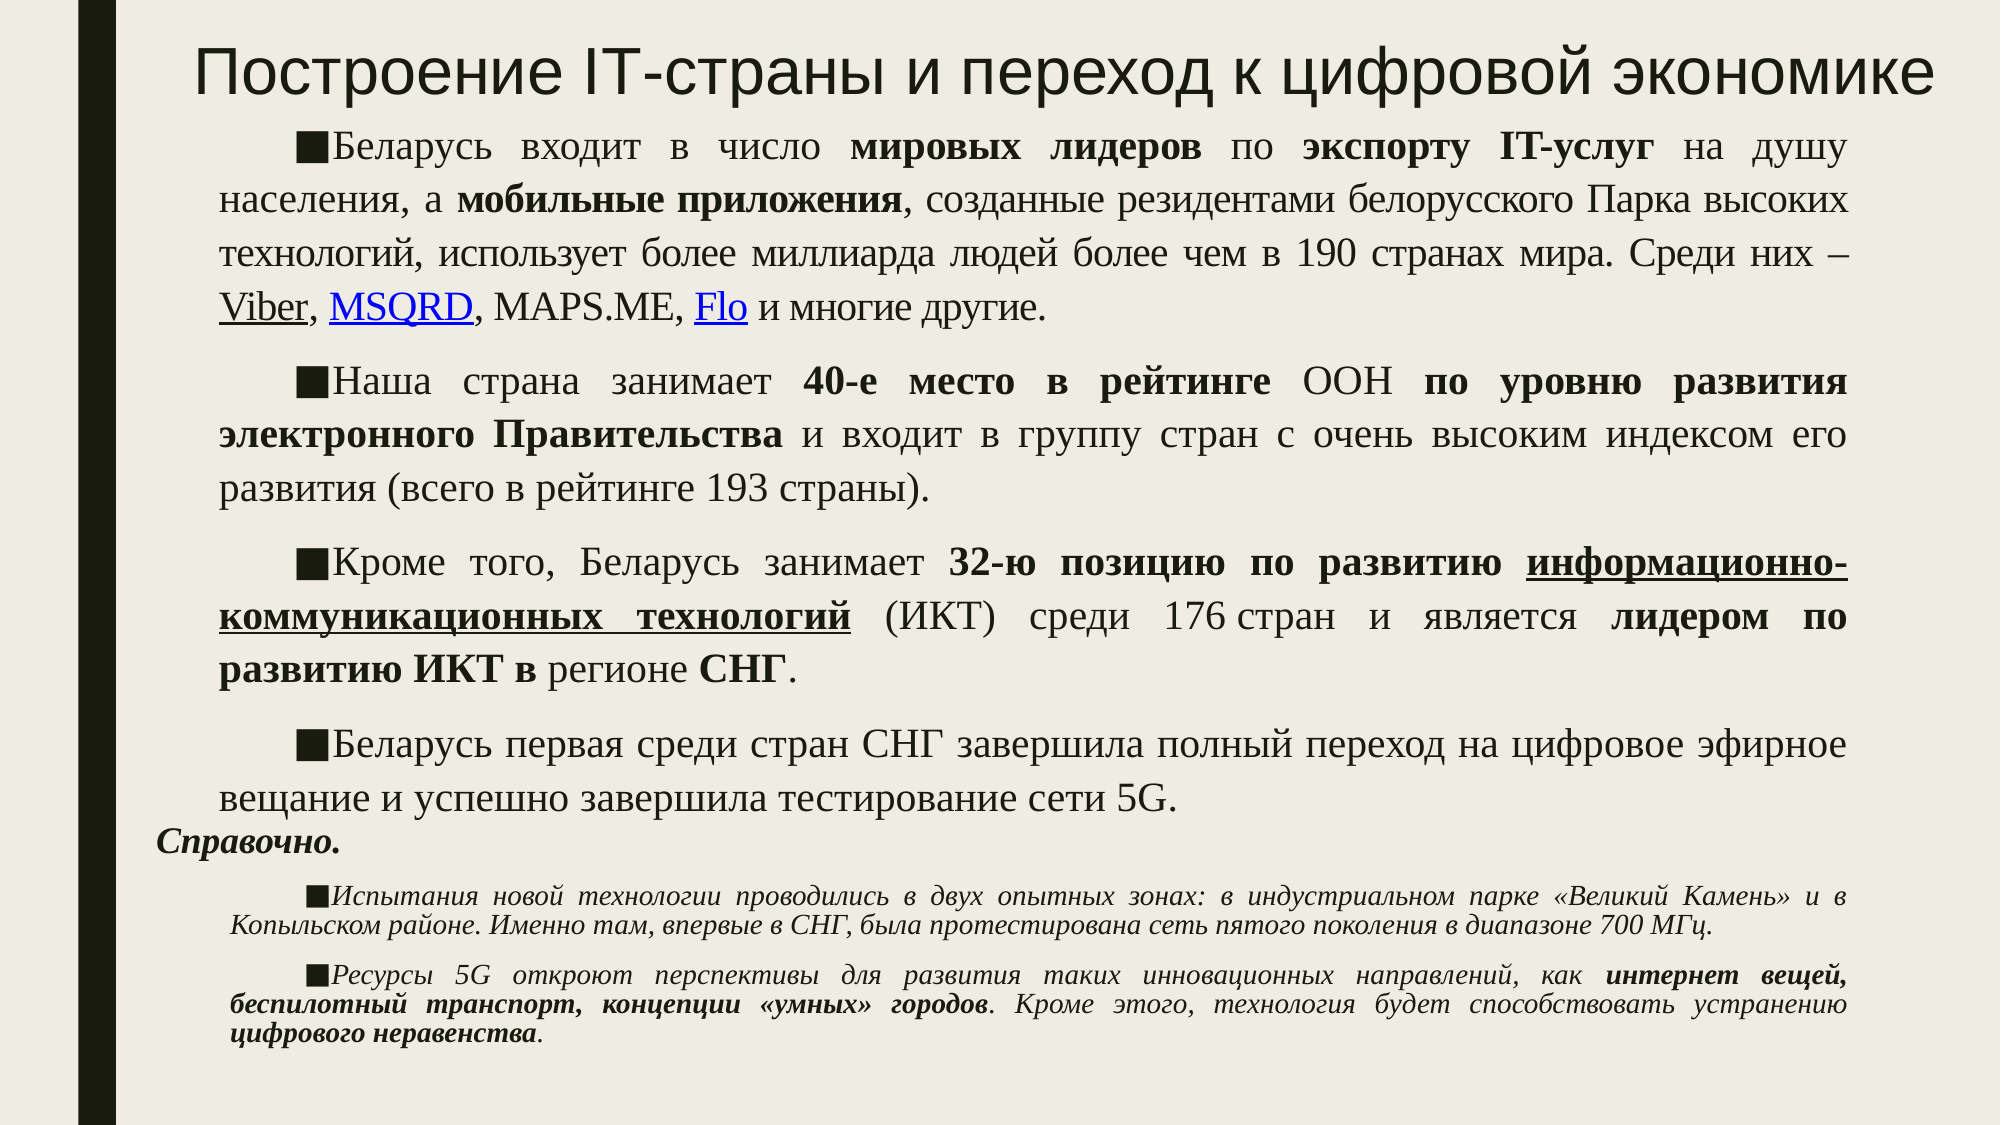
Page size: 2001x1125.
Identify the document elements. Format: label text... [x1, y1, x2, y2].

list Беларусь входит в число мировых лидеров по экспорту IT-услуг на душу населения, а мобильные приложения, созданные резидентами белорусского Парка высоких технологий, использует более миллиарда людей более чем в 190 странах мира. Среди них – Viber, MSQRD, MAPS.ME, Flo и многие другие. Наша страна занимает 40-е место в рейтинге ООН по уровню развития электронного Правительства и входит в группу стран с очень высоким индексом его развития (всего в рейтинге 193 страны). Кроме того, Беларусь занимает 32-ю позицию по развитию информационно-коммуникационных технологий (ИКТ) среди 176 стран и является лидером по развитию ИКТ в регионе СНГ. Беларусь первая среди стран СНГ завершила полный переход на цифровое эфирное вещание и успешно завершила тестирование сети 5G. Справочно. Испытания новой технологии проводились в двух опытных зонах: в индустриальном парке «Великий Камень» и в Копыльском районе. Именно там, впервые в СНГ, была протестирована сеть пятого поколения в диапазоне 700 МГц. Ресурсы 5G откроют перспективы для развития таких инновационных направлений, как интернет вещей, беспилотный транспорт, концепции «умных» городов. Кроме этого, технология будет способствовать устранению цифрового неравенства. [141, 106, 1863, 1125]
title Построение IT-страны и переход к цифровой экономике [153, 29, 1979, 125]
